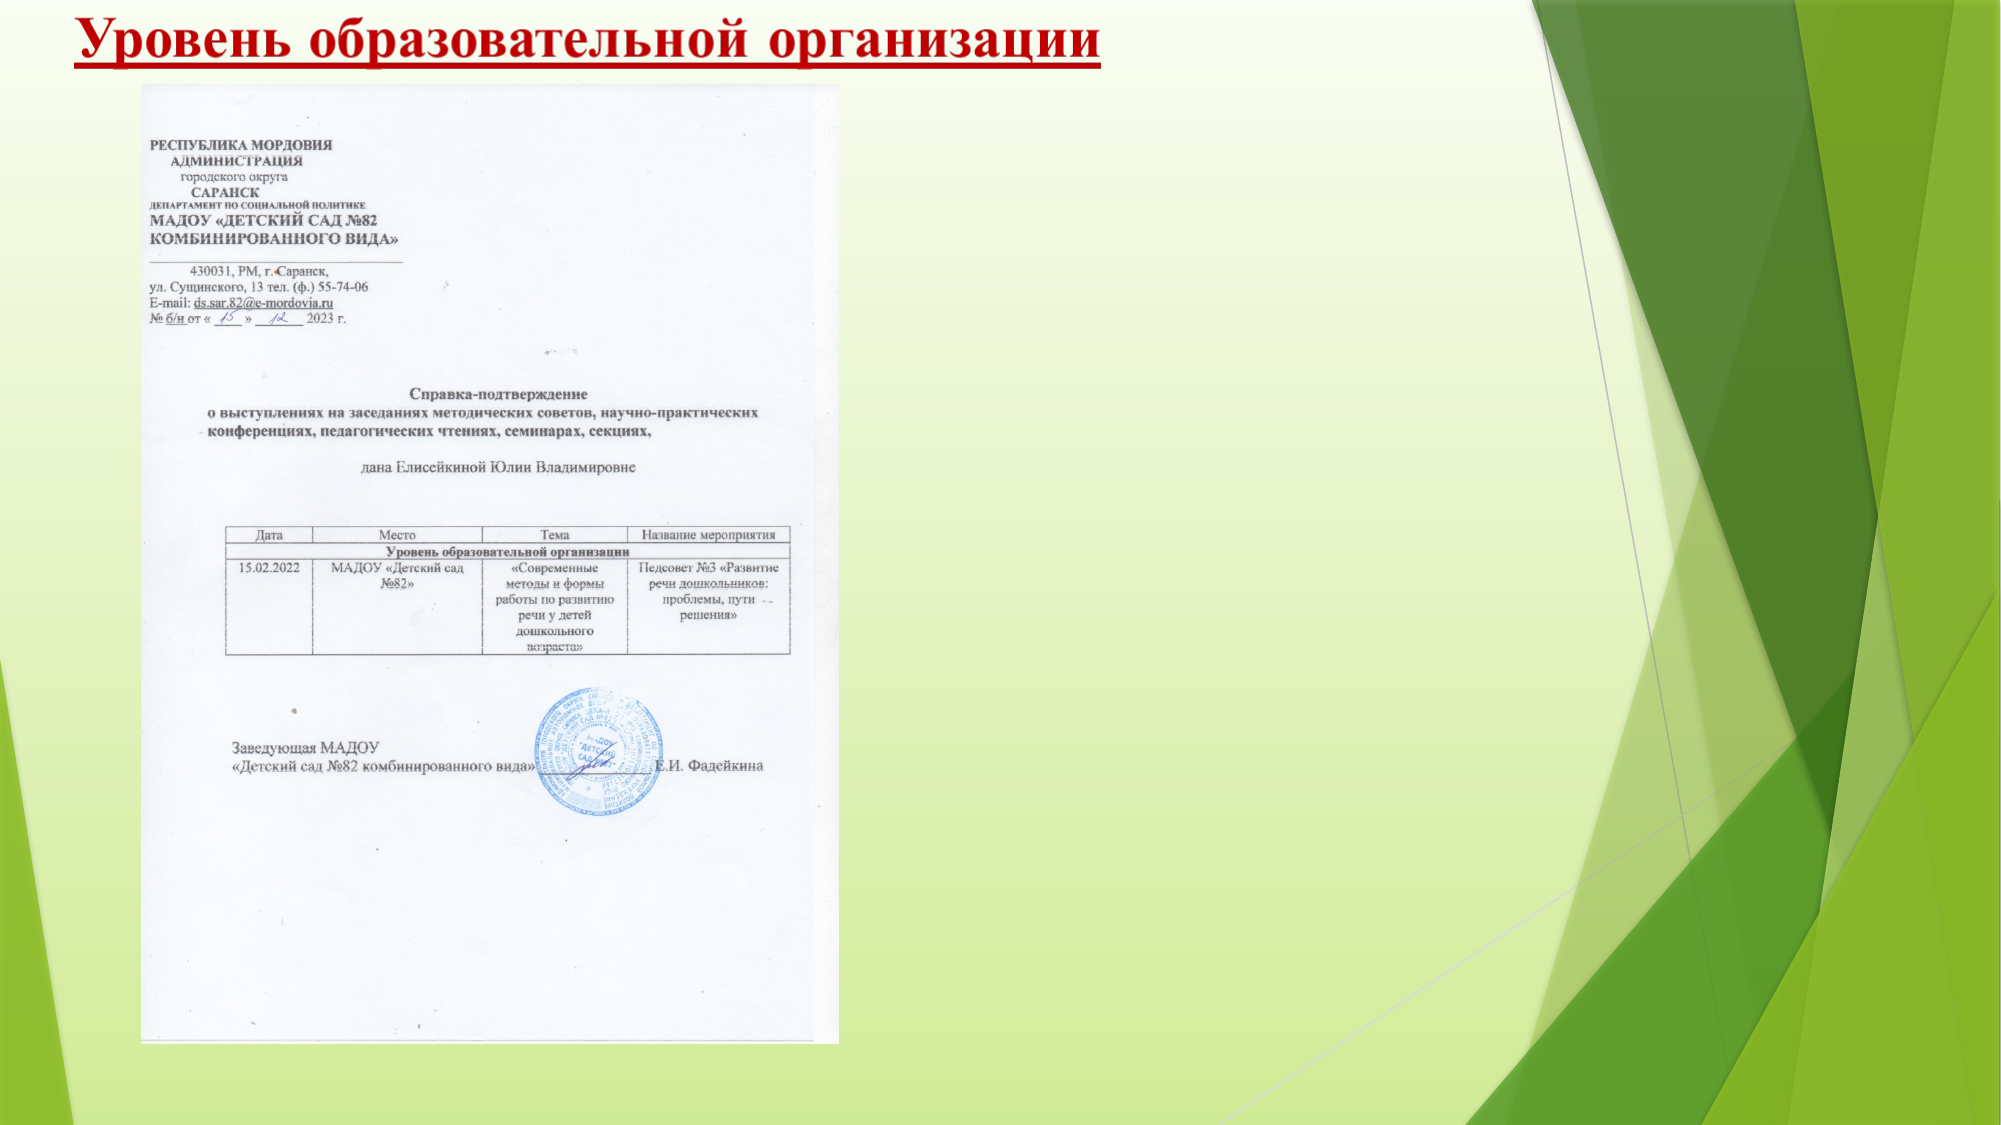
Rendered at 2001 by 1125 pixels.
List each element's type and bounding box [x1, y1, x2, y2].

picture [39, 0, 1137, 1045]
